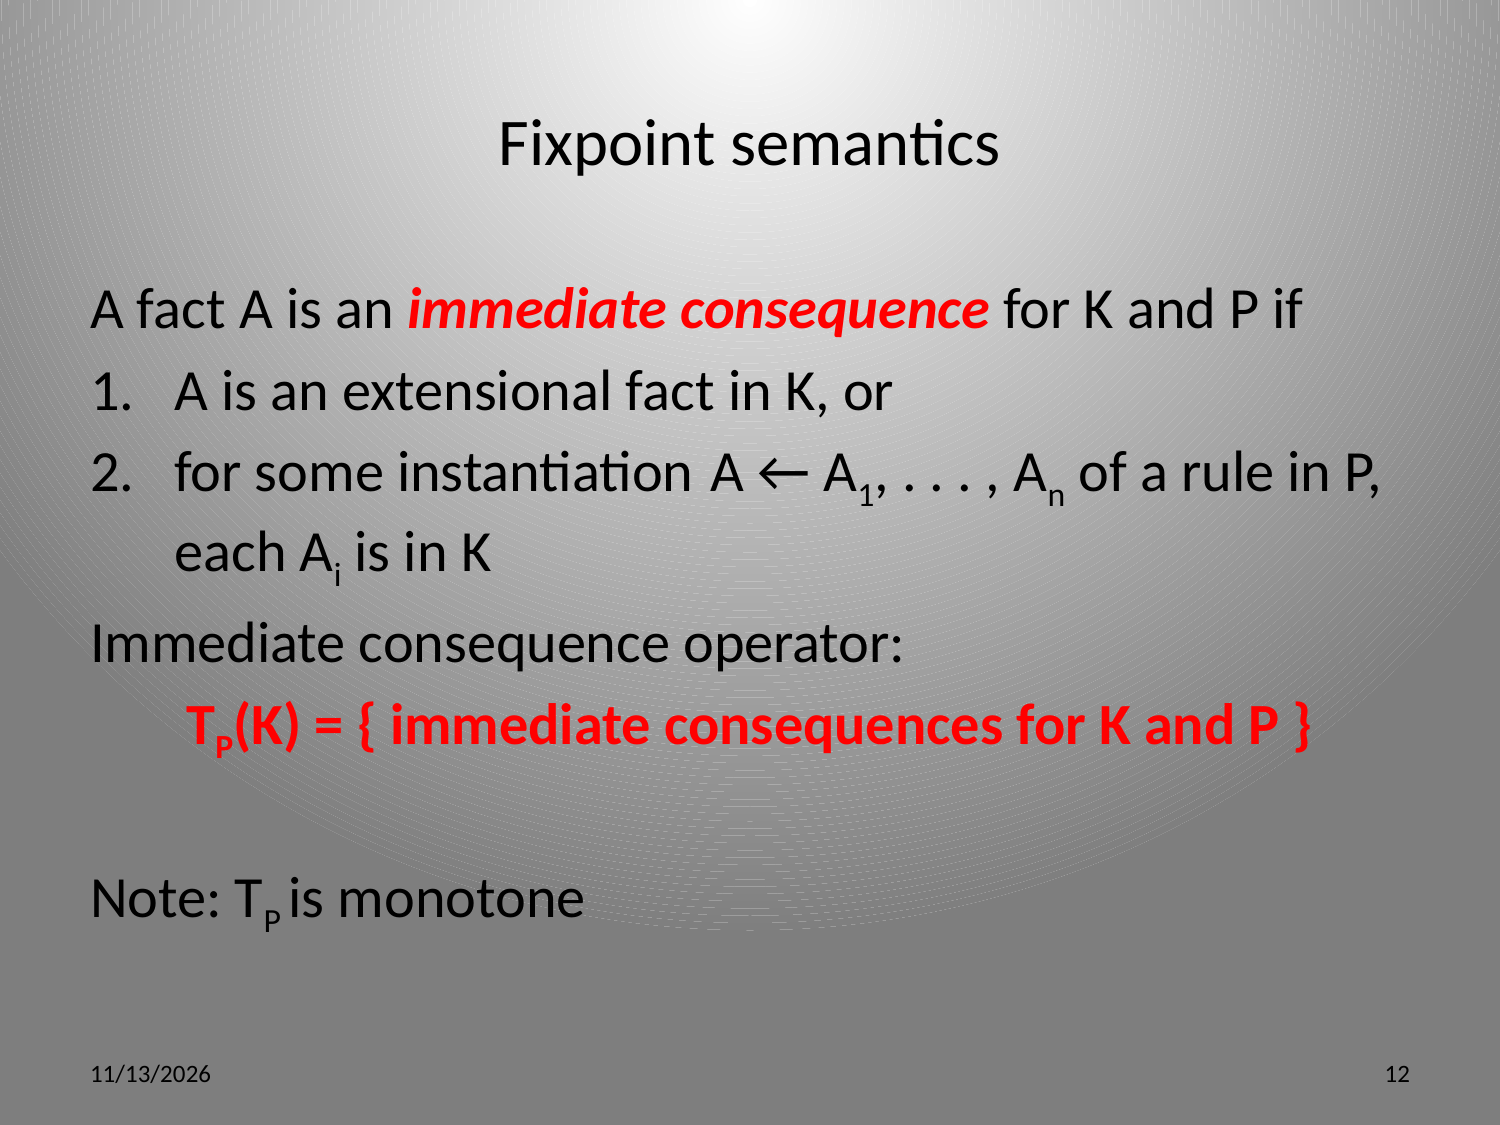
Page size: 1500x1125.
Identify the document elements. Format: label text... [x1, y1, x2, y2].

list A fact A is an immediate consequence for K and P if A is an extensional fact in K, or for some instantiation A ← A1, . . . , An of a rule in P, each Ai is in K Immediate consequence operator: TP(K) = { immediate consequences for K and P } Note: TP is monotone [75, 262, 1425, 1005]
slide_number 12 [1074, 1042, 1425, 1103]
title Fixpoint semantics [75, 45, 1425, 233]
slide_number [75, 1042, 425, 1103]
